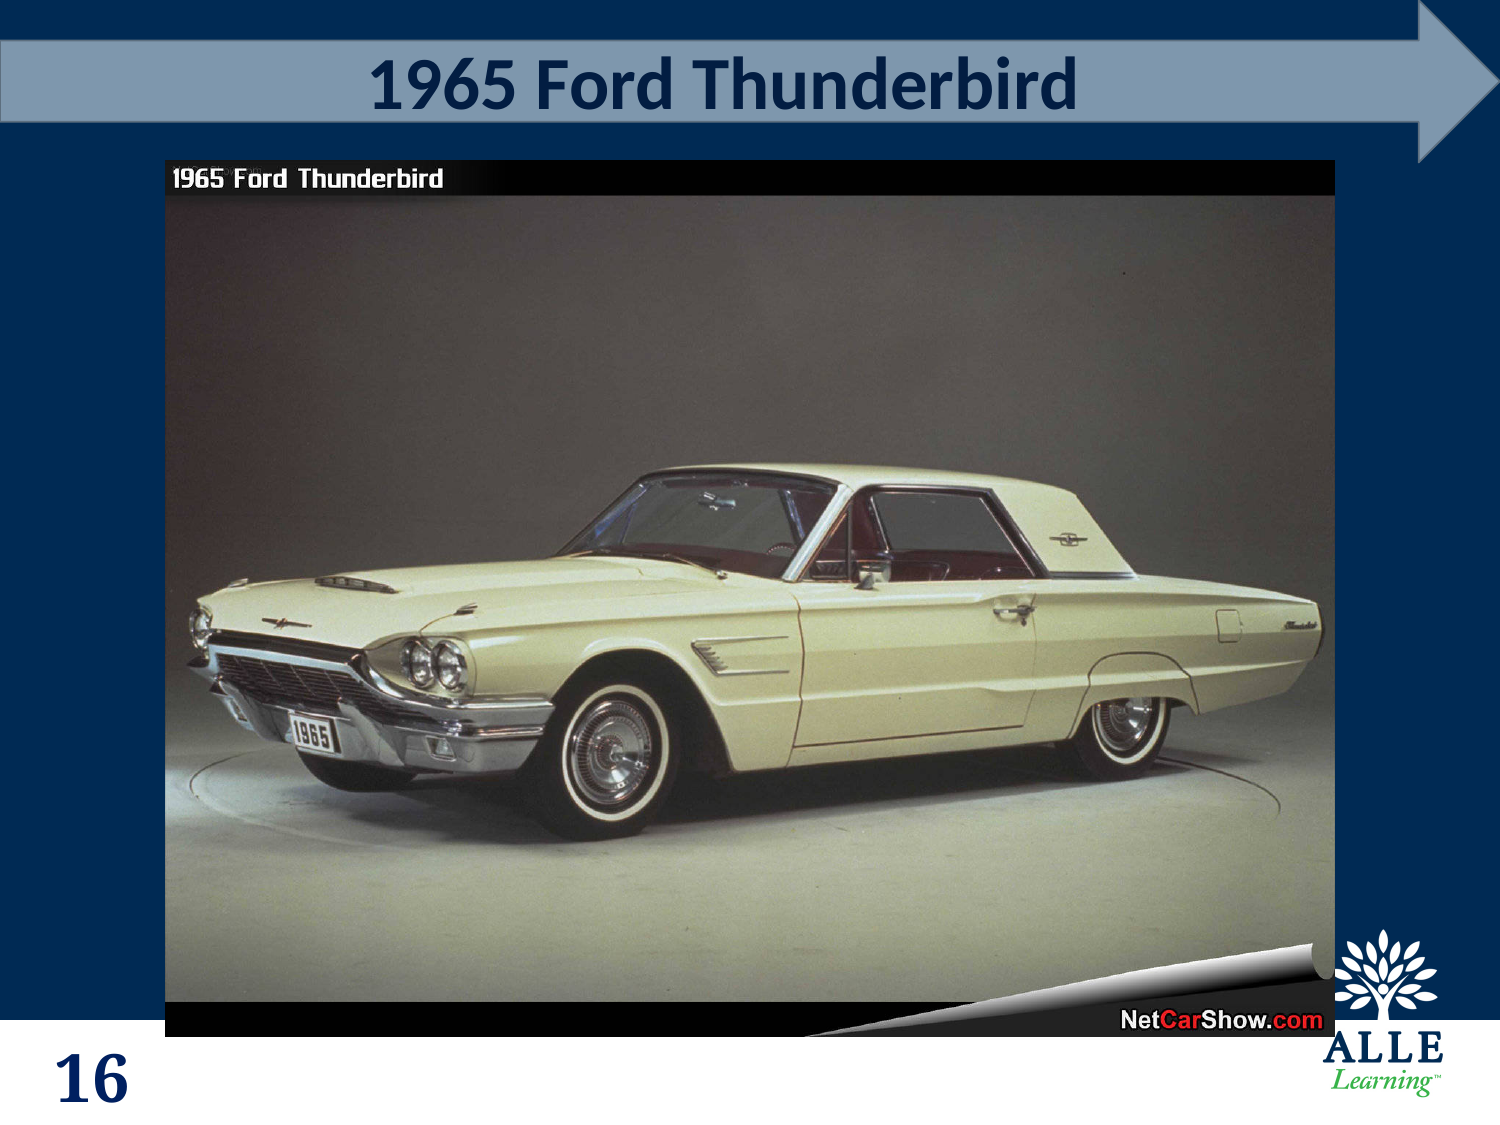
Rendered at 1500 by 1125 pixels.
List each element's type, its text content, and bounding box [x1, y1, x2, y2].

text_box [0, 0, 1500, 163]
picture [0, 160, 1500, 1125]
slide_number 16 [1237, 1042, 1400, 1103]
text_box 16 [3, 1028, 182, 1123]
